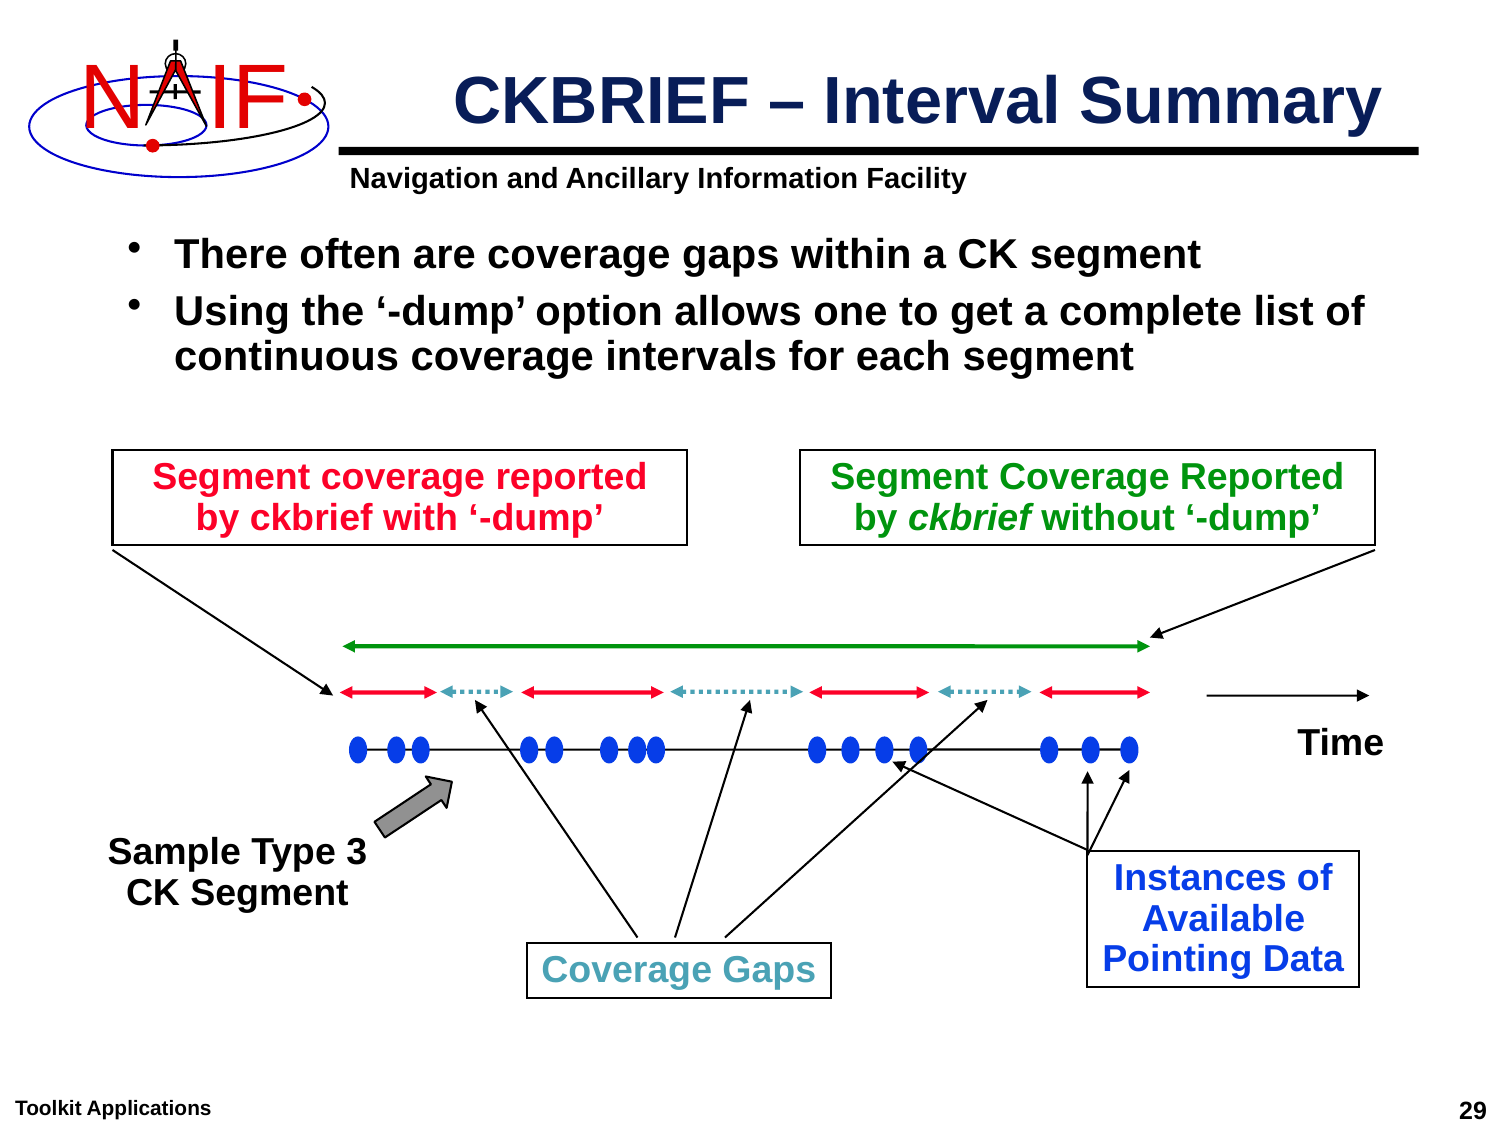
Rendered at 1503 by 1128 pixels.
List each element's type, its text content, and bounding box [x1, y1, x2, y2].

text_box [1087, 770, 1130, 856]
text_box [1121, 737, 1138, 763]
text_box [546, 737, 563, 763]
text_box [350, 737, 367, 763]
text_box [876, 737, 893, 763]
text_box [1082, 737, 1099, 763]
text_box [911, 702, 987, 769]
text_box [809, 737, 826, 763]
text_box [892, 761, 1088, 851]
text_box [1041, 737, 1058, 763]
text_box [910, 737, 927, 763]
text_box Time [1282, 716, 1400, 772]
text_box Segment coverage reported by ckbrief with ‘-dump’ [112, 449, 688, 546]
text_box [1206, 689, 1370, 702]
list There often are coverage gaps within a CK segment Using the ‘-dump’ option allows one to get a complete list of continuous coverage intervals for each segment [111, 224, 1388, 438]
text_box [374, 776, 452, 838]
text_box Instances of Available Pointing Data [1087, 851, 1360, 988]
text_box [1081, 771, 1094, 849]
slide_number 29 [1189, 1086, 1503, 1128]
text_box Coverage Gaps [526, 942, 832, 998]
text_box Sample Type 3 CK Segment [75, 824, 400, 921]
text_box [647, 737, 665, 763]
text_box [342, 640, 1150, 653]
text_box [112, 549, 334, 696]
text_box [388, 737, 405, 763]
title CKBRIEF – Interval Summary [438, 63, 1400, 145]
text_box [674, 702, 753, 938]
text_box [521, 737, 538, 763]
text_box [601, 737, 618, 763]
text_box [629, 737, 646, 763]
footer Toolkit Applications [0, 1086, 476, 1128]
text_box [842, 737, 859, 763]
text_box [1149, 549, 1376, 639]
text_box [475, 702, 638, 938]
text_box [412, 737, 429, 763]
text_box Segment Coverage Reported by ckbrief without ‘-dump’ [800, 449, 1375, 546]
